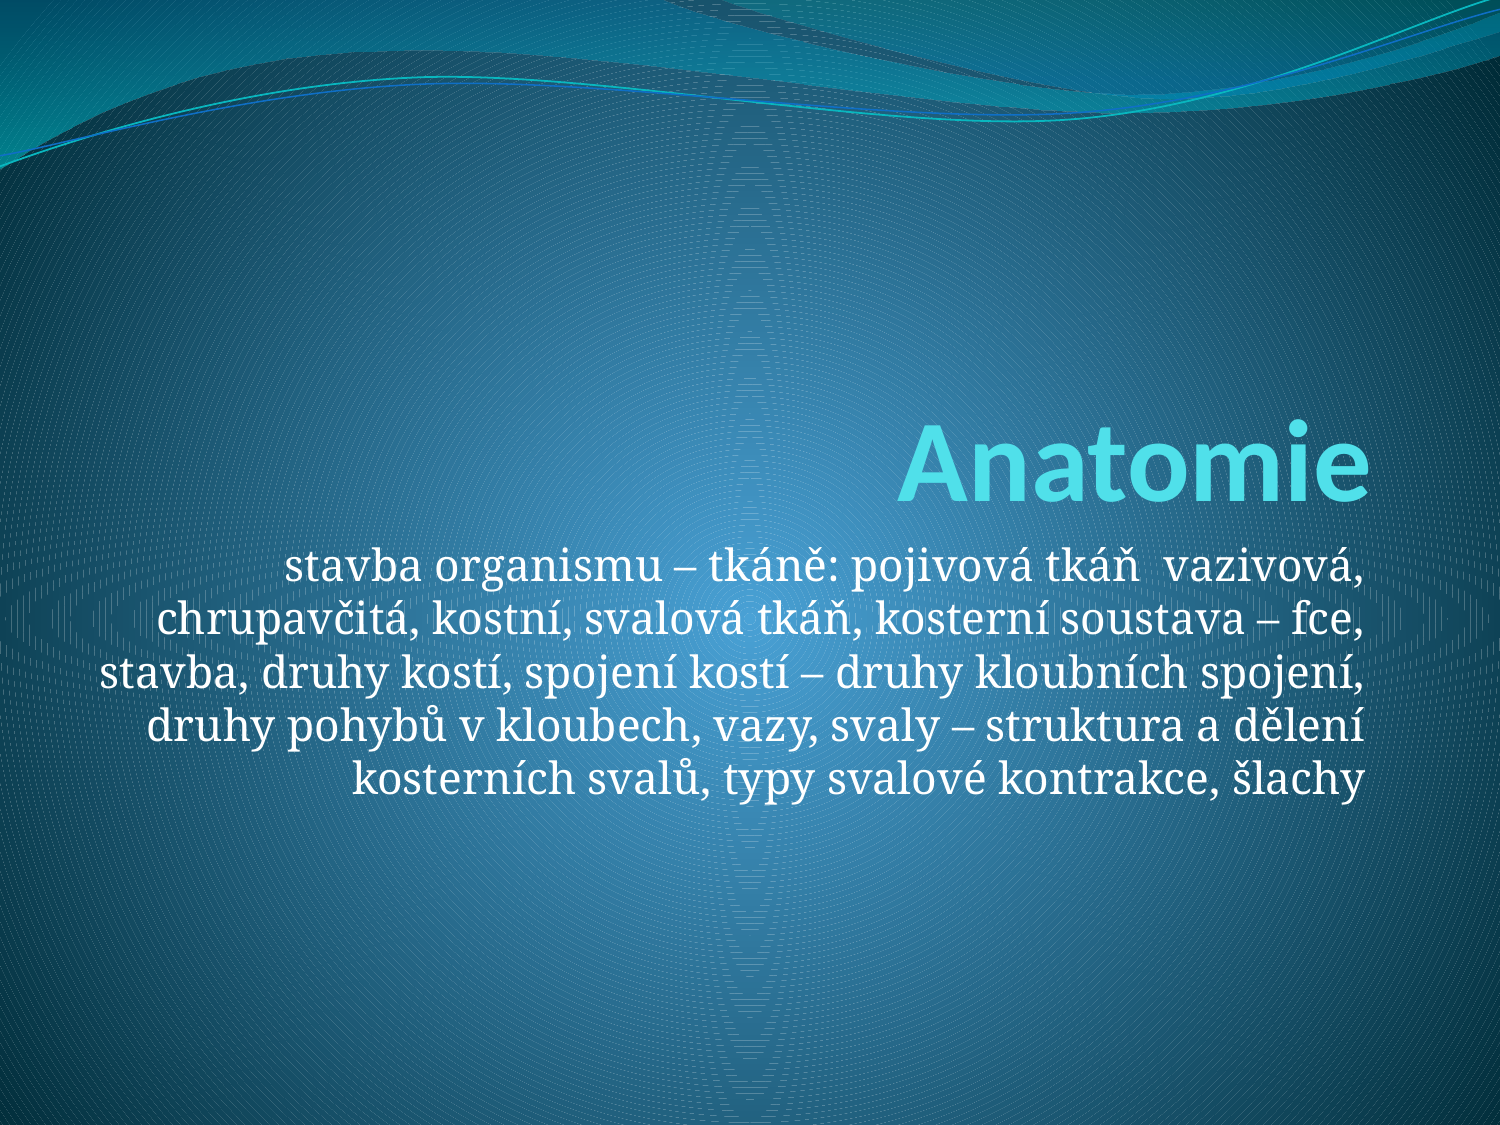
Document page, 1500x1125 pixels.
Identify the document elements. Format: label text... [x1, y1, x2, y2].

title Anatomie [87, 224, 1376, 525]
subtitle stavba organismu – tkáně: pojivová tkáň vazivová, chrupavčitá, kostní, svalová tkáň, kosterní soustava – fce, stavba, druhy kostí, spojení kostí – druhy kloubních spojení, druhy pohybů v kloubech, vazy, svaly – struktura a dělení kosterních svalů, typy svalové kontrakce, šlachy [87, 529, 1376, 818]
